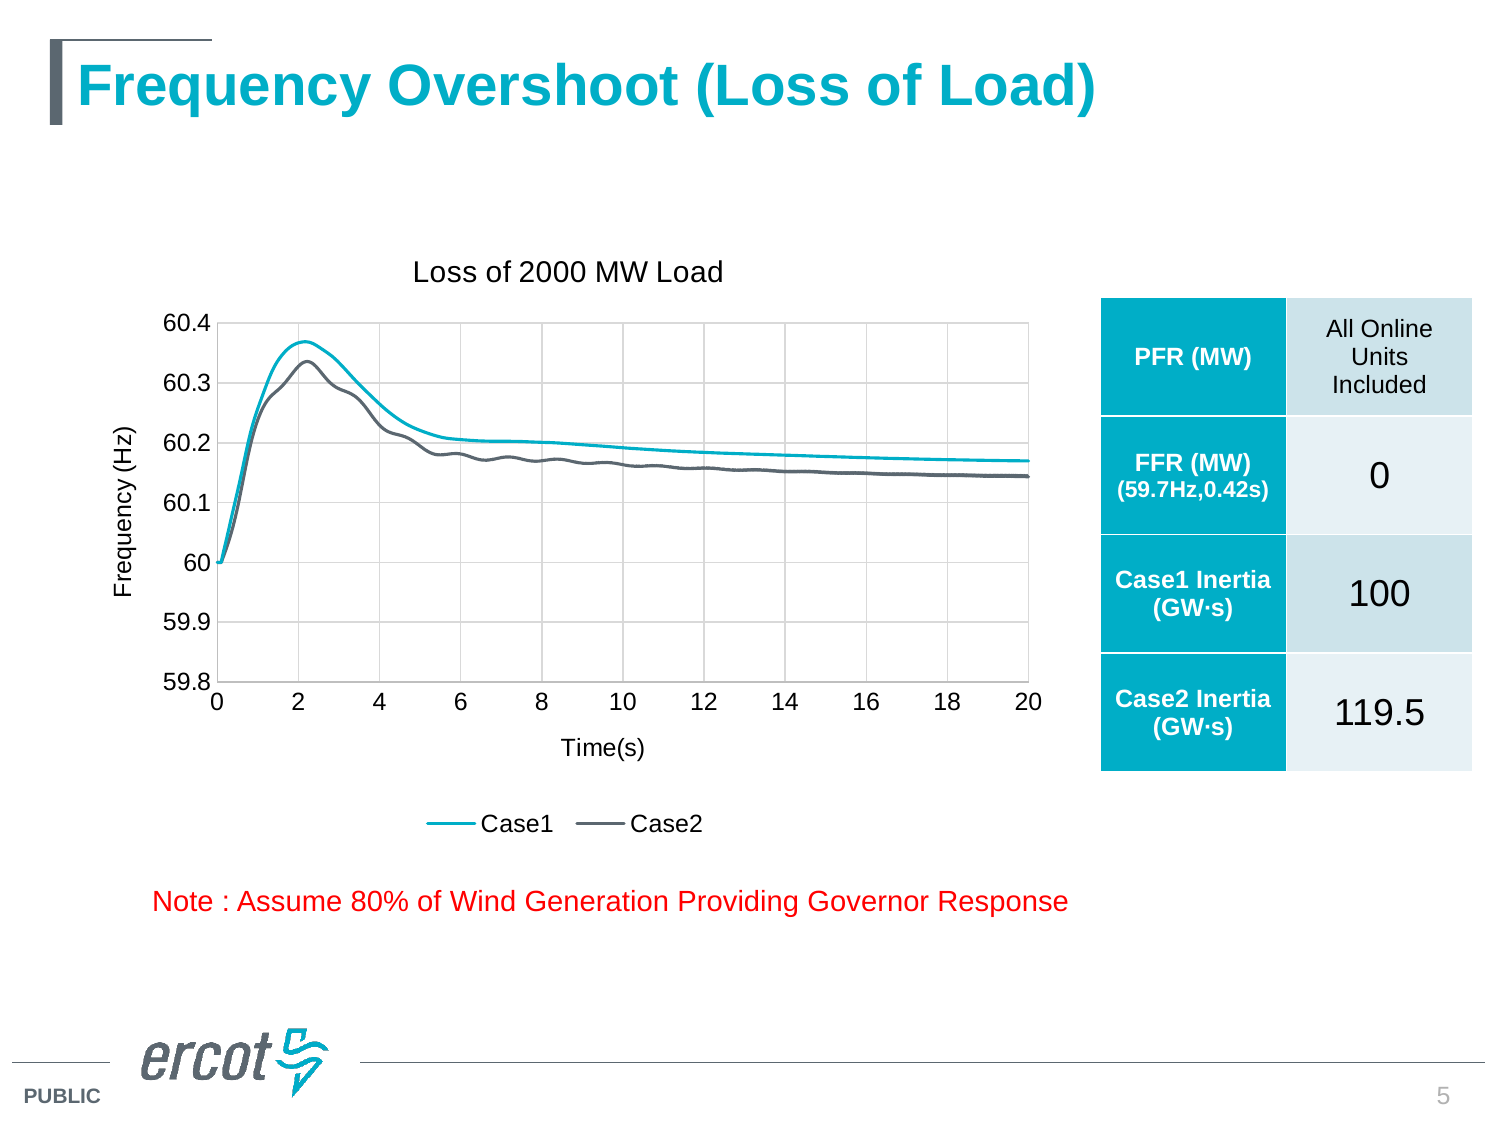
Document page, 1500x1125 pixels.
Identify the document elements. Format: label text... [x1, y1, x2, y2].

chart [74, 226, 1063, 843]
table_cell 119.5 [1287, 654, 1472, 771]
table_cell Case2 Inertia (GW∙s) [1101, 654, 1286, 771]
table_cell 0 [1287, 417, 1472, 534]
picture [137, 1024, 332, 1100]
title Frequency Overshoot (Loss of Load) [62, 39, 1450, 125]
table_cell 100 [1287, 535, 1472, 652]
table_header PFR (MW) [1101, 298, 1286, 415]
table_cell Case1 Inertia (GW∙s) [1101, 535, 1286, 652]
slide_number 5 [1400, 1076, 1488, 1113]
text_box Note : Assume 80% of Wind Generation Providing Governor Response [137, 874, 1250, 925]
table_cell FFR (MW) (59.7Hz,0.42s) [1101, 417, 1286, 534]
table_header All Online Units Included [1287, 298, 1472, 415]
